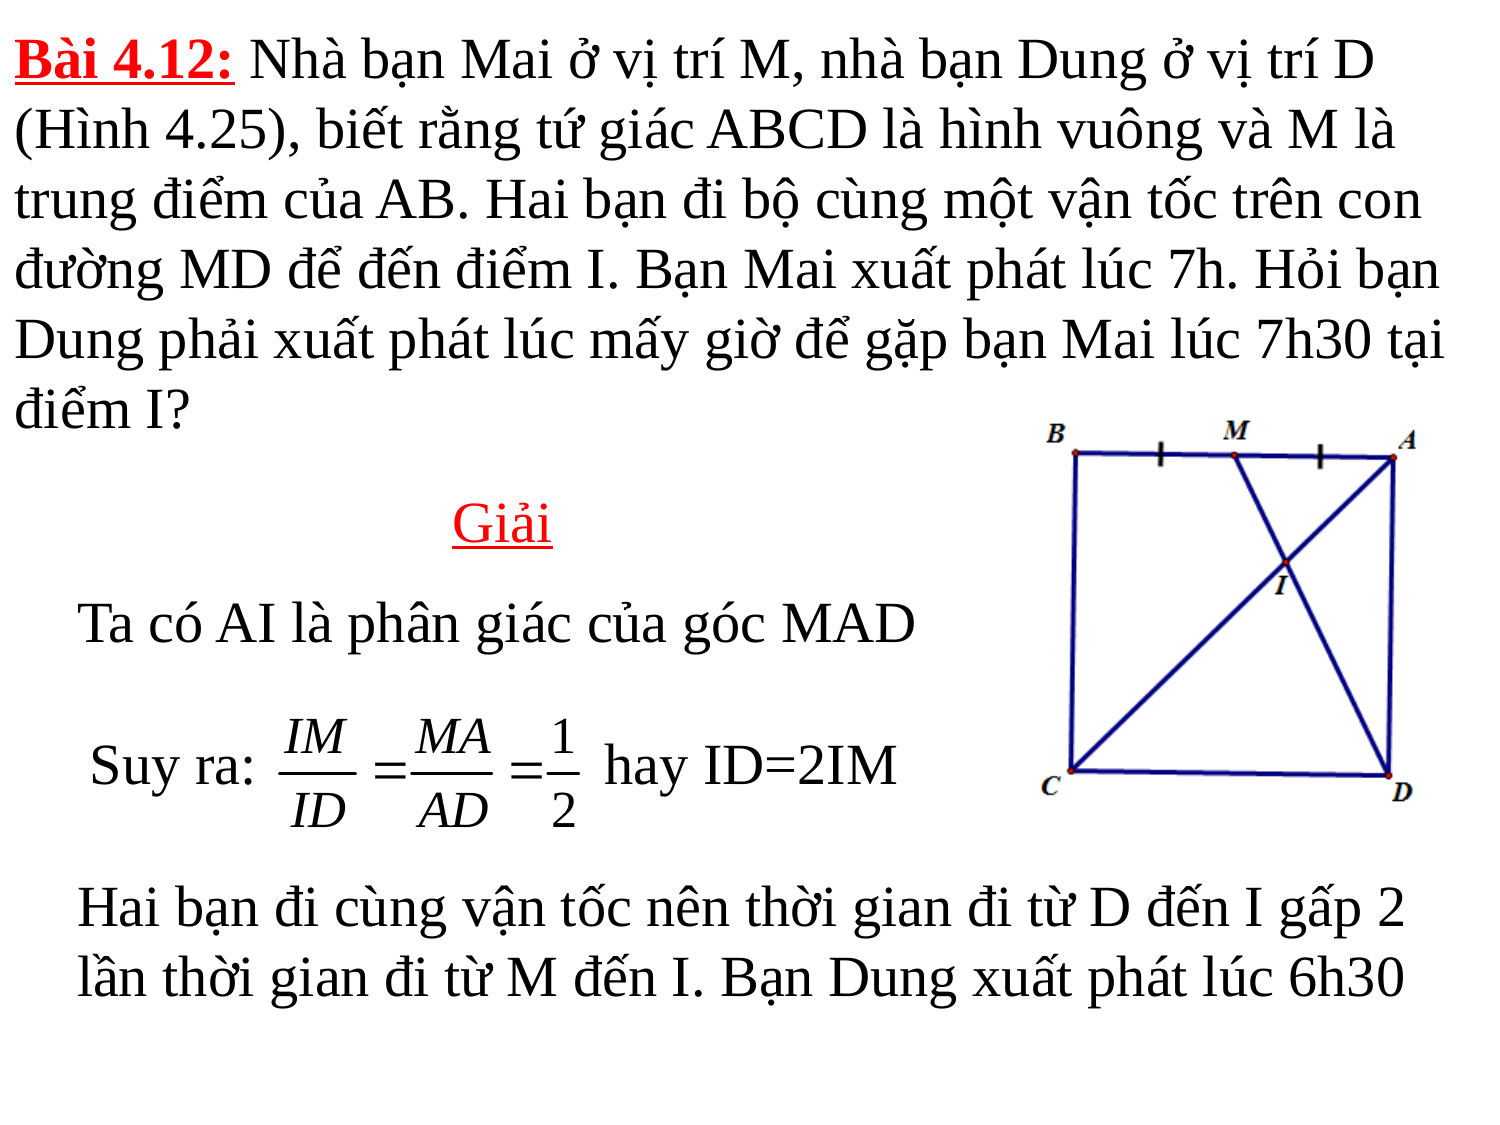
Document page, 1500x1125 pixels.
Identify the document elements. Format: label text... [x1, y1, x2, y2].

text_box Ta có AI là phân giác của góc MAD [62, 576, 938, 662]
text_box Giải [437, 476, 625, 562]
text_box Bài 4.12: Nhà bạn Mai ở vị trí M, nhà bạn Dung ở vị trí D (Hình 4.25), biết rằng tứ giác ABCD là hình vuông và M là trung điểm của AB. Hai bạn đi bộ cùng một vận tốc trên con đường MD để đến điểm I. Bạn Mai xuất phát lúc 7h. Hỏi bạn Dung phải xuất phát lúc mấy giờ để gặp bạn Mai lúc 7h30 tại điểm I? [0, 12, 1500, 448]
picture [1024, 399, 1438, 826]
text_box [74, 703, 926, 838]
text_box Hai bạn đi cùng vận tốc nên thời gian đi từ D đến I gấp 2 lần thời gian đi từ M đến I. Bạn Dung xuất phát lúc 6h30 [62, 860, 1425, 1015]
